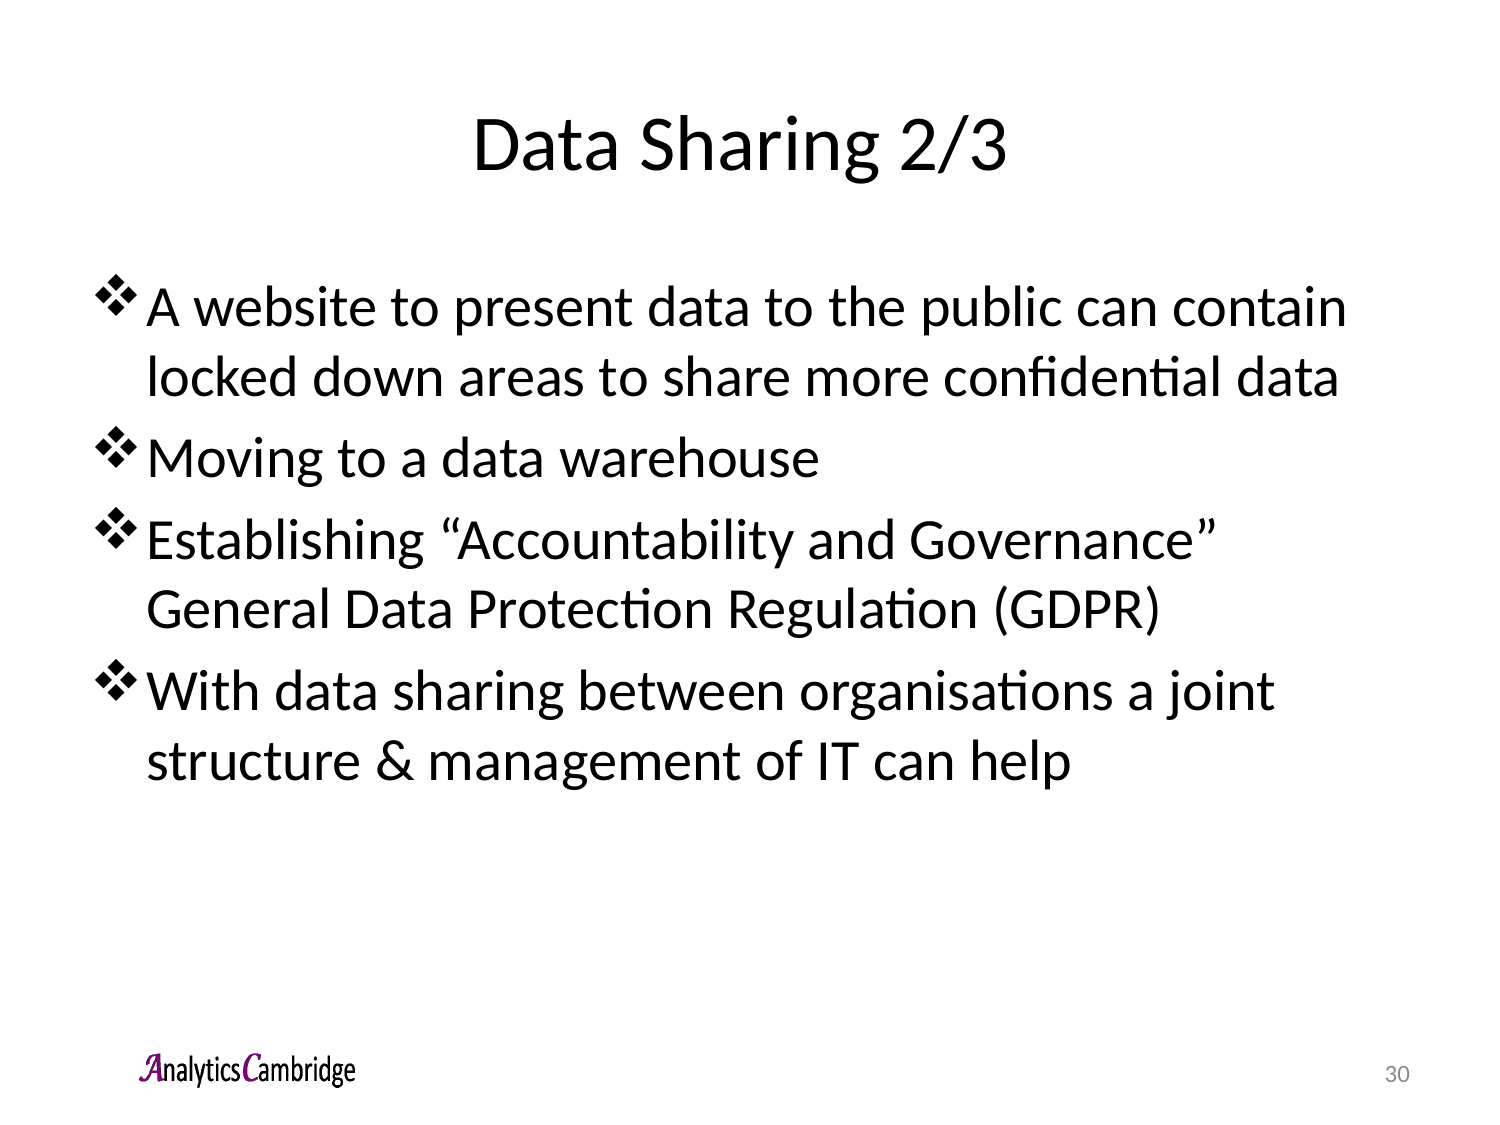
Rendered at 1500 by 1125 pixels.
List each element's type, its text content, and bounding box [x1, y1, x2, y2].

title Data Sharing 2/3 [75, 45, 1425, 233]
list A website to present data to the public can contain locked down areas to share more confidential data Moving to a data warehouse Establishing “Accountability and Governance” General Data Protection Regulation (GDPR) With data sharing between organisations a joint structure & management of IT can help [75, 260, 1425, 1003]
picture [129, 1042, 357, 1103]
slide_number 30 [1074, 1042, 1425, 1103]
